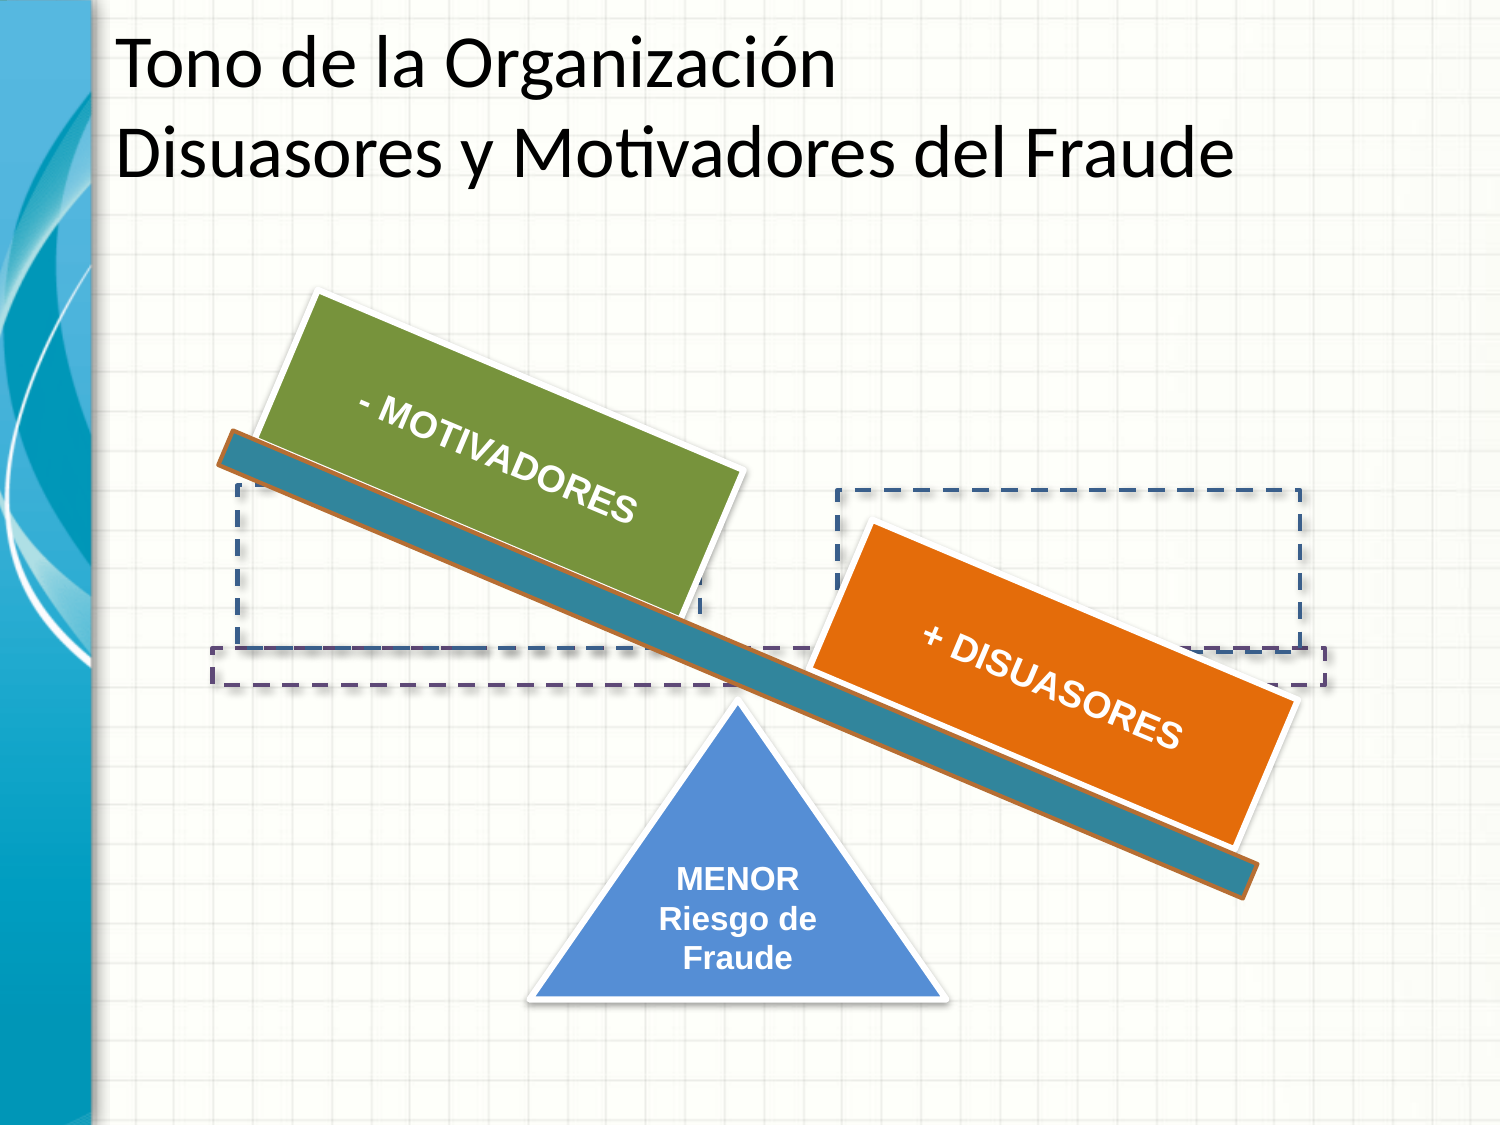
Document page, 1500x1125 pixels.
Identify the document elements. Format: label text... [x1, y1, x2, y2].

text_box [212, 485, 1327, 1000]
picture [0, 0, 1500, 1125]
title Tono de la Organización Disuasores y Motivadores del Fraude [100, 8, 1426, 197]
